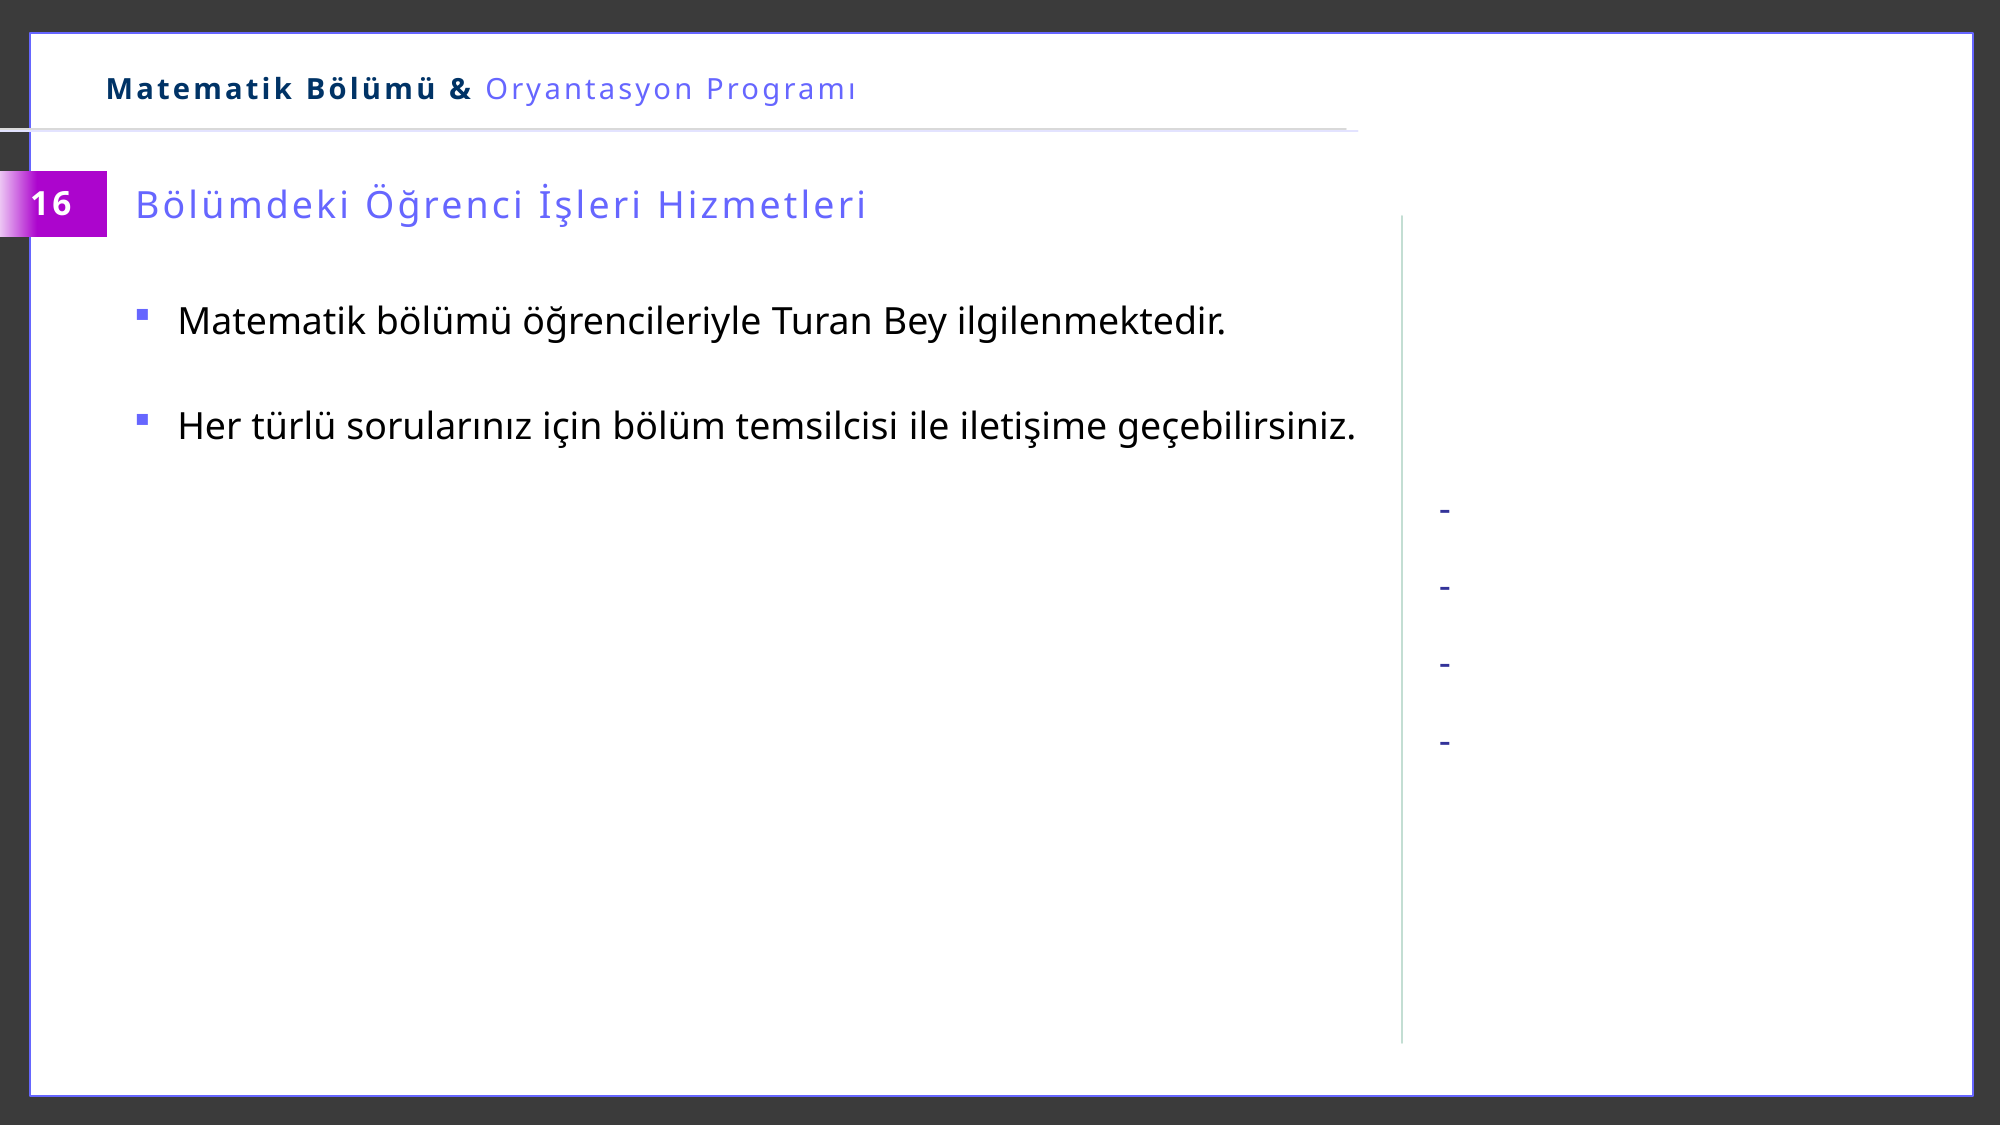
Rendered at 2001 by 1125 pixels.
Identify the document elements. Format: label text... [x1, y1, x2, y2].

list [29, 33, 1973, 1096]
text_box [1425, 493, 1967, 766]
text_box Matematik Bölümü & Oryantasyon Programı [31, 51, 1034, 124]
text_box 16 [0, 171, 108, 238]
text_box Bölümdeki Öğrenci İşleri Hizmetleri [61, 169, 1403, 238]
text_box Matematik bölümü öğrencileriyle Turan Bey ilgilenmektedir. Her türlü sorularınız için bölüm temsilcisi ile iletişime geçebilirsiniz. [29, 267, 1385, 455]
